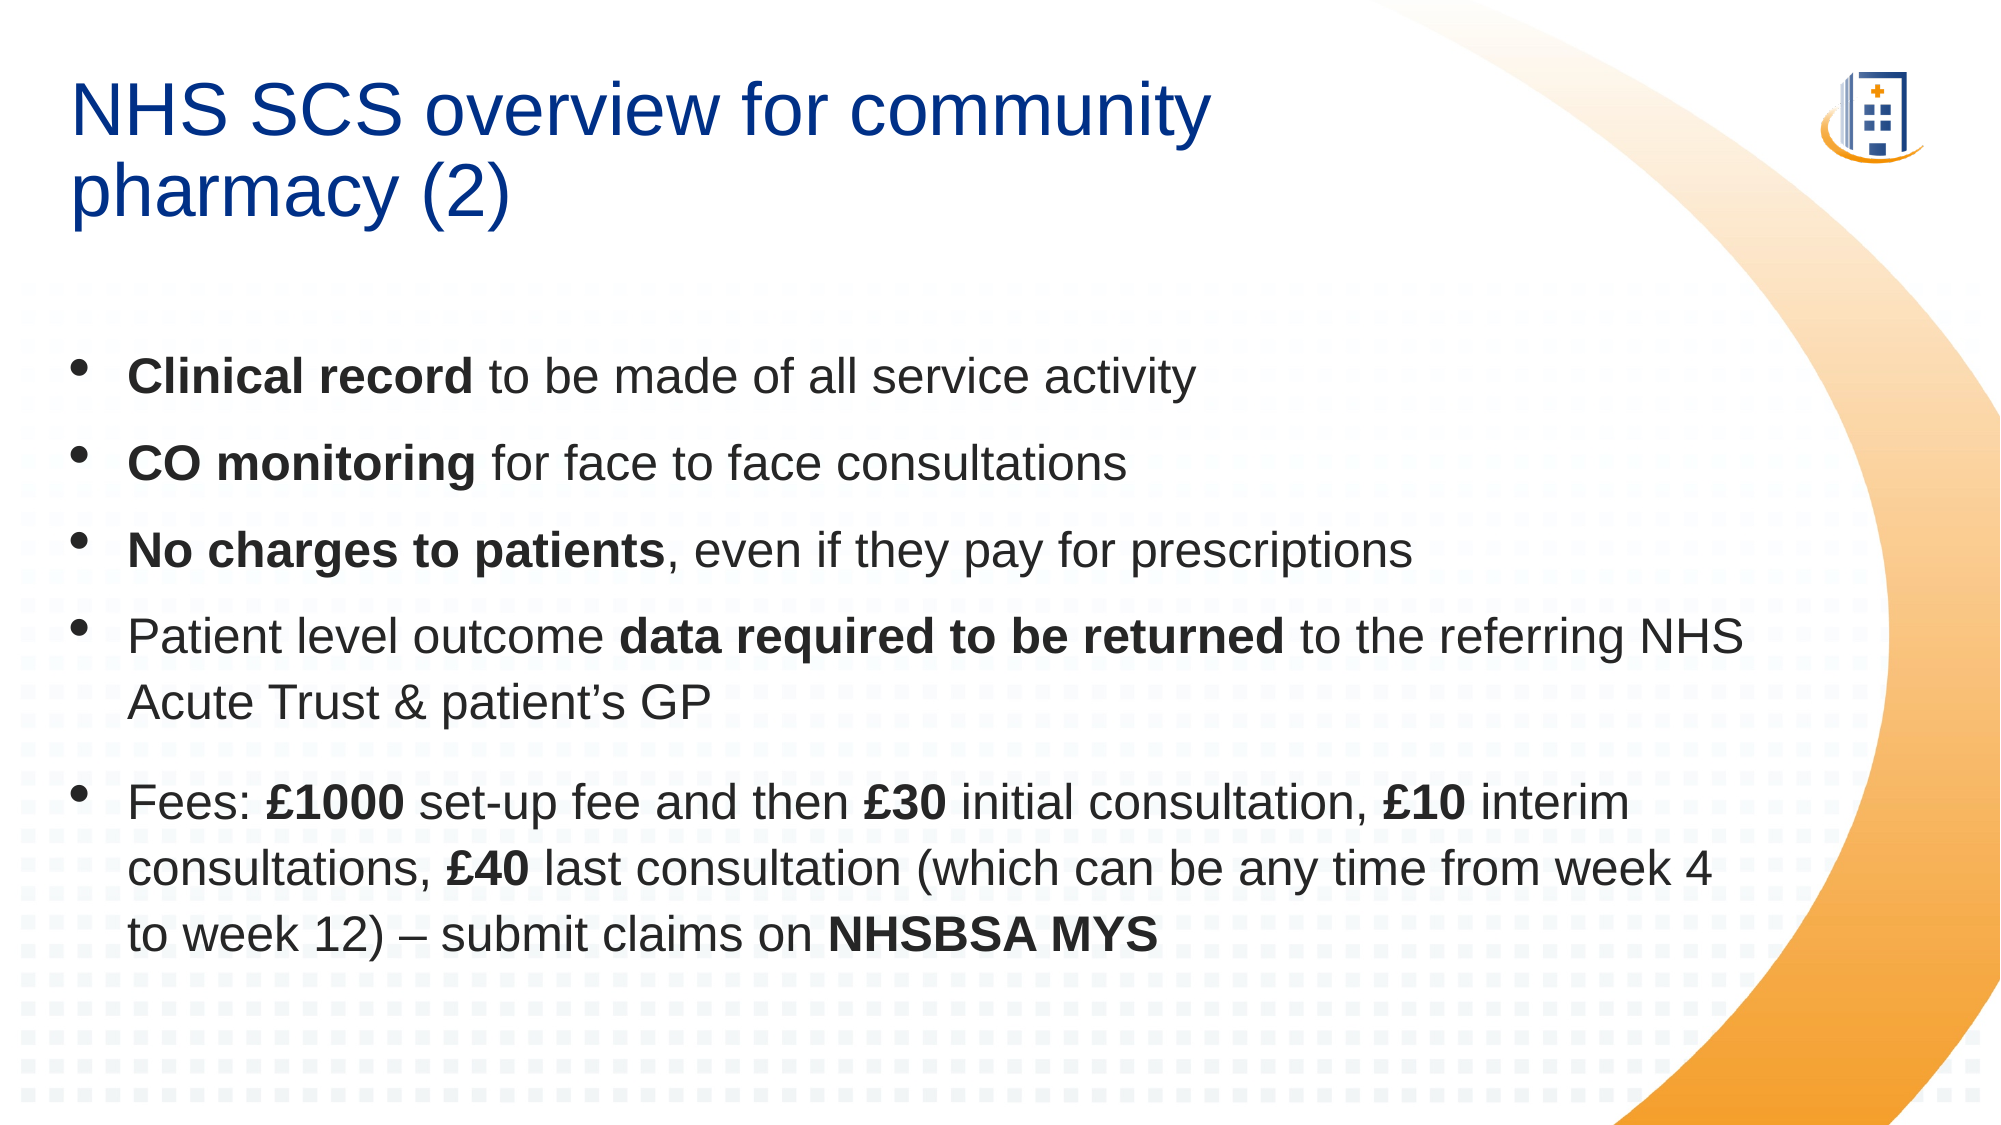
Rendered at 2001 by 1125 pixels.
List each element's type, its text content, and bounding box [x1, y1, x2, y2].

title NHS SCS overview for community pharmacy (2) [70, 71, 1517, 226]
list Clinical record to be made of all service activity CO monitoring for face to face consultations No charges to patients, even if they pay for prescriptions Patient level outcome data required to be returned to the referring NHS Acute Trust & patient’s GP Fees: £1000 set-up fee and then £30 initial consultation, £10 interim consultations, £40 last consultation (which can be any time from week 4 to week 12) – submit claims on NHSBSA MYS [70, 337, 1746, 1023]
picture [0, 0, 2000, 1125]
